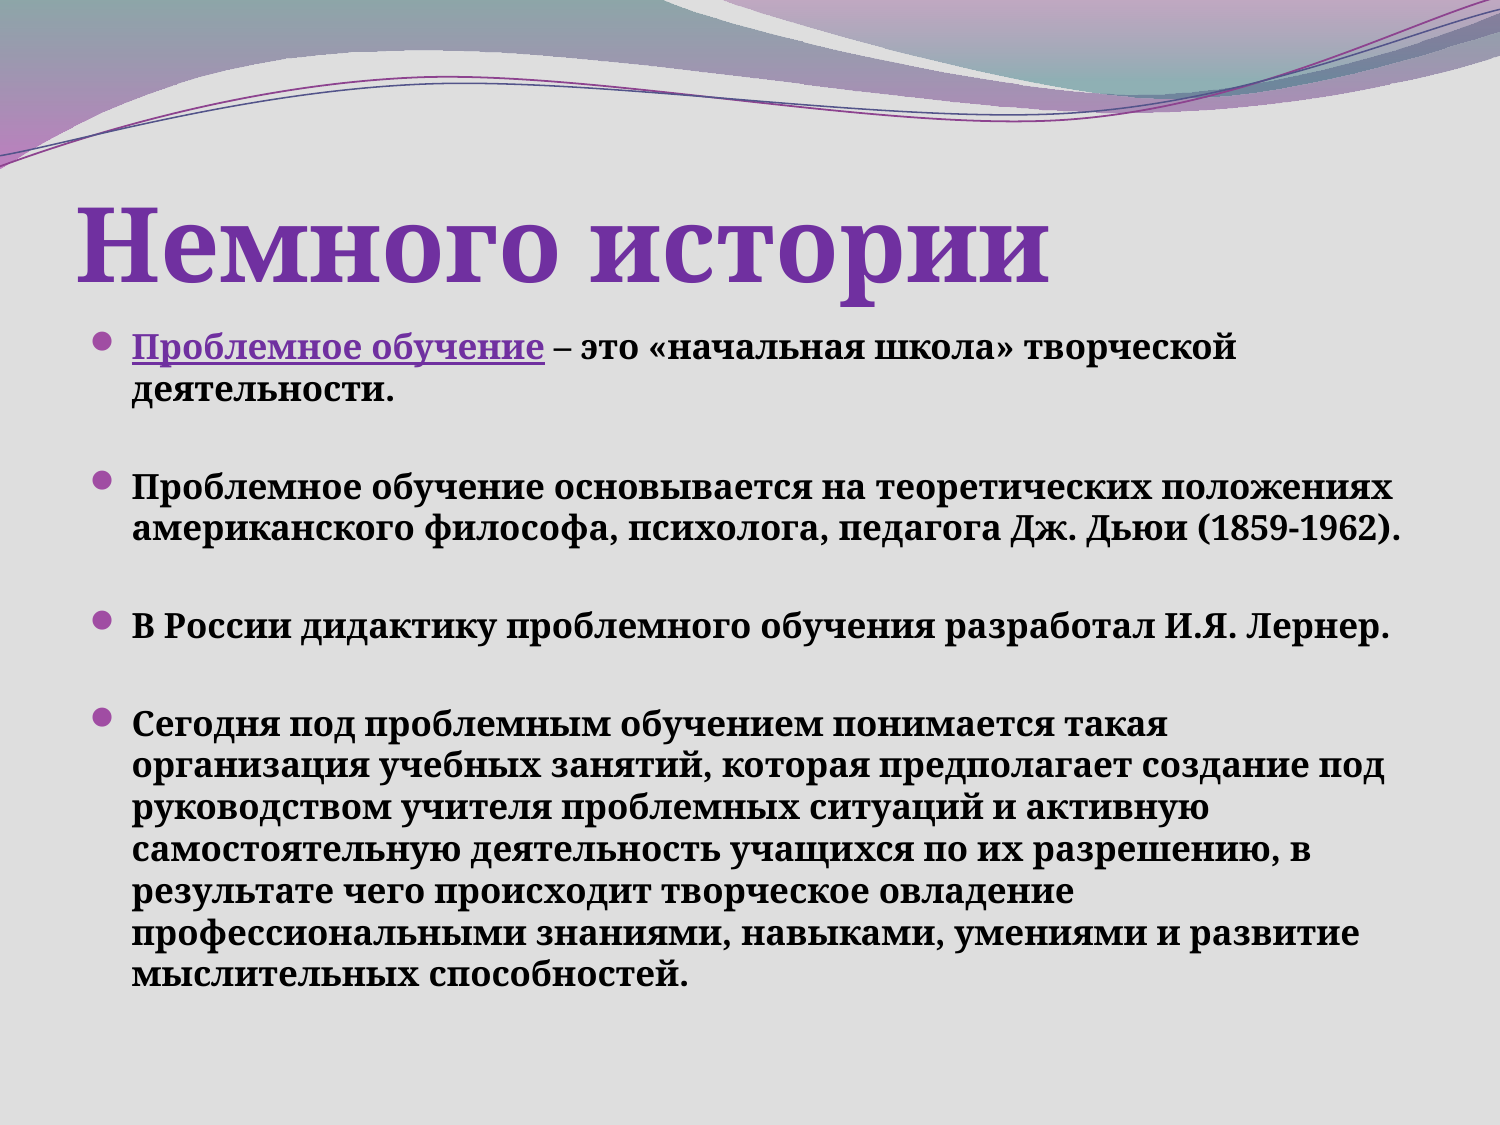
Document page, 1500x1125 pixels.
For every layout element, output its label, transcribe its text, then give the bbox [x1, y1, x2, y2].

list Проблемное обучение – это «начальная школа» творческой деятельности. Проблемное обучение основывается на теоретических положениях американского философа, психолога, педагога Дж. Дьюи (1859-1962). В России дидактику проблемного обучения разработал И.Я. Лернер. Сегодня под проблемным обучением понимается такая организация учебных занятий, которая предполагает создание под руководством учителя проблемных ситуаций и активную самостоятельную деятельность учащихся по их разрешению, в результате чего происходит творческое овладение профессиональными знаниями, навыками, умениями и развитие мыслительных способностей. [75, 317, 1425, 1038]
title Немного истории [75, 115, 1425, 303]
